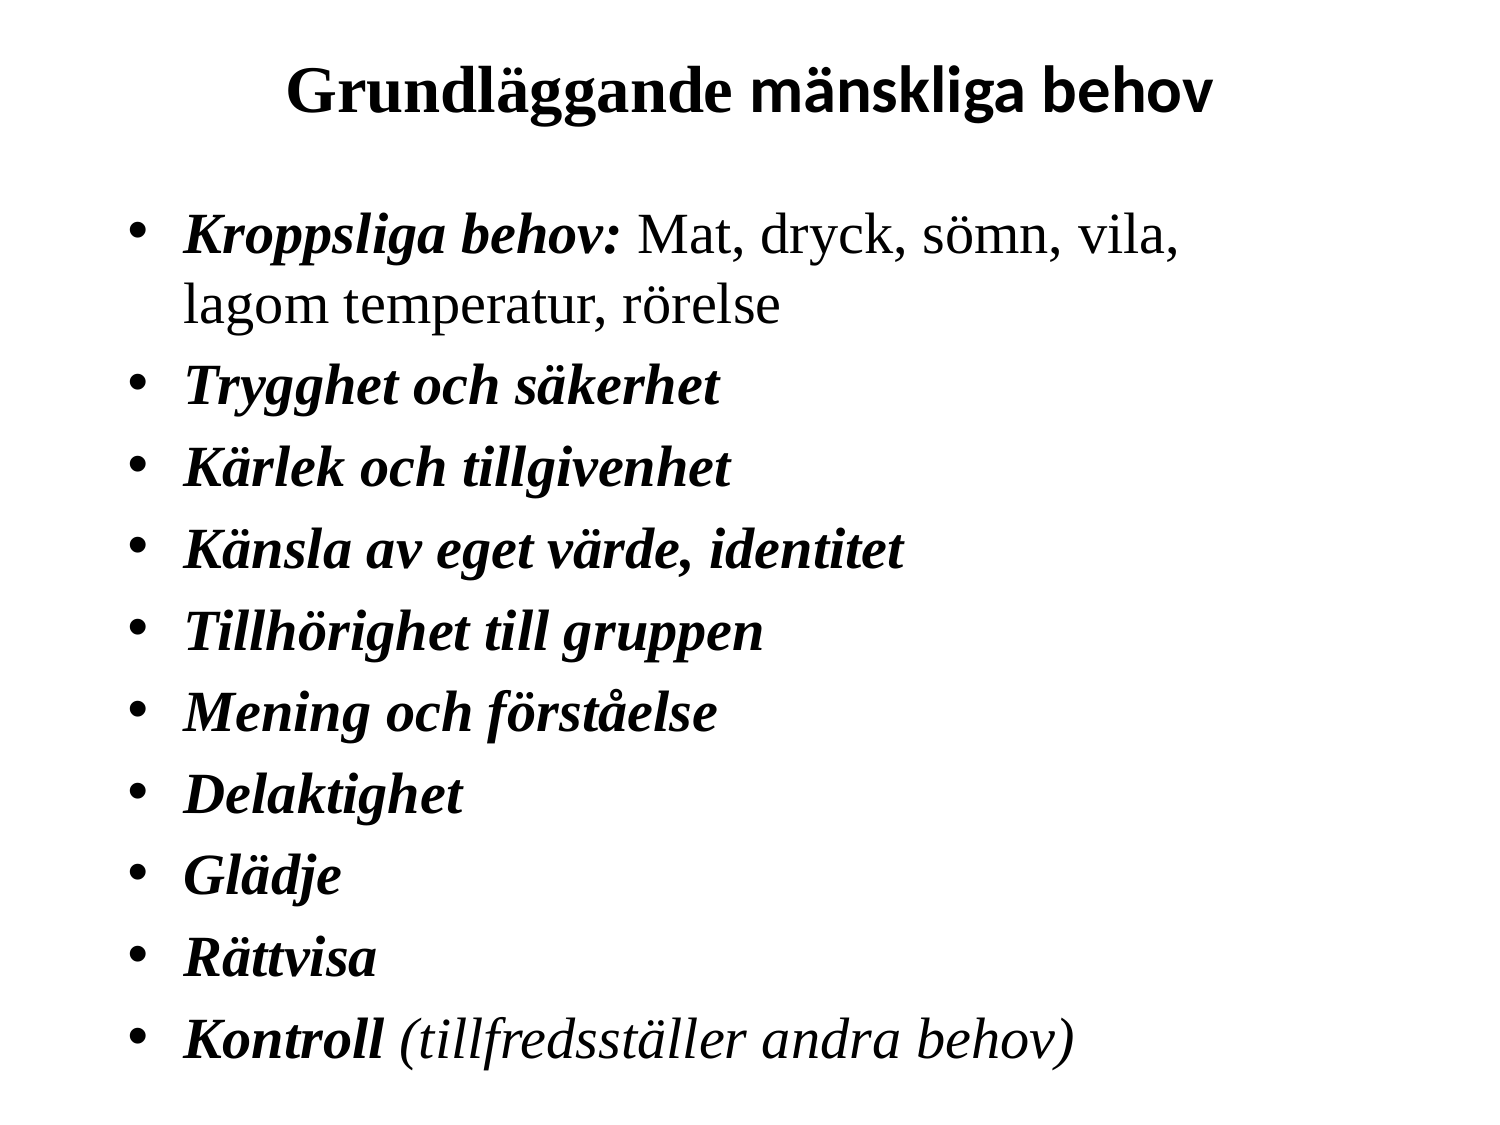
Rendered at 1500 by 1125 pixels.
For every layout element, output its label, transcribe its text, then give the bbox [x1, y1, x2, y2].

title Grundläggande mänskliga behov [75, 0, 1425, 233]
list Kroppsliga behov: Mat, dryck, sömn, vila, lagom temperatur, rörelse Trygghet och säkerhet Kärlek och tillgivenhet Känsla av eget värde, identitet Tillhörighet till gruppen Mening och förståelse Delaktighet Glädje Rättvisa Kontroll (tillfredsställer andra behov) [112, 187, 1350, 1125]
